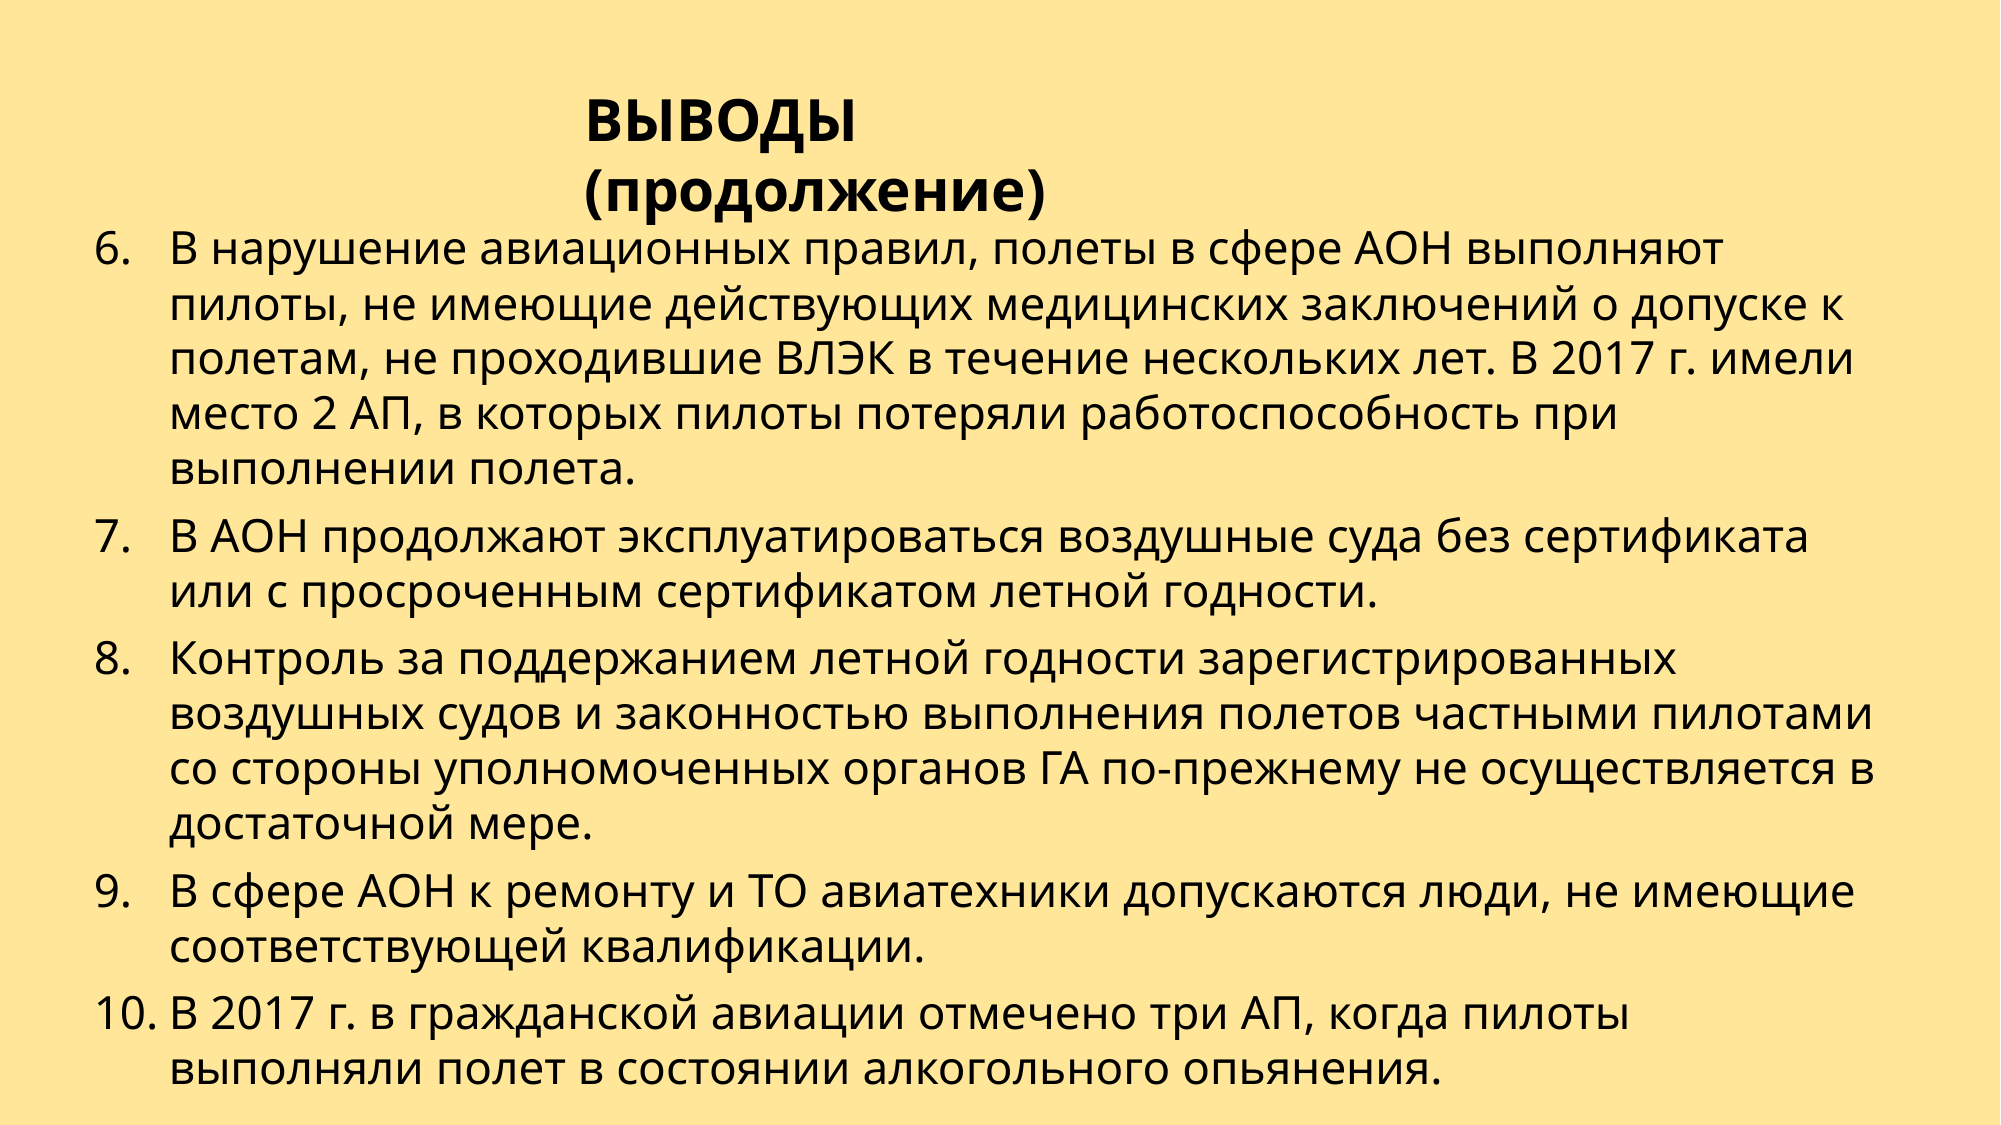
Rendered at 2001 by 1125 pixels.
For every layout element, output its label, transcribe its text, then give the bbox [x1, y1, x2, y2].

text_box ВЫВОДЫ (продолжение) [569, 75, 1270, 231]
text_box В нарушение авиационных правил, полеты в сфере АОН выполняют пилоты, не имеющие действующих медицинских заключений о допуске к полетам, не проходившие ВЛЭК в течение нескольких лет. В 2017 г. имели место 2 АП, в которых пилоты потеряли работоспособность при выполнении полета. В АОН продолжают эксплуатироваться воздушные суда без сертификата или с просроченным сертификатом летной годности. Контроль за поддержанием летной годности зарегистрированных воздушных судов и законностью выполнения полетов частными пилотами со стороны уполномоченных органов ГА по-прежнему не осуществляется в достаточной мере. В сфере АОН к ремонту и ТО авиатехники допускаются люди, не имеющие соответствующей квалификации. В 2017 г. в гражданской авиации отмечено три АП, когда пилоты выполняли полет в состоянии алкогольного опьянения. [78, 211, 1921, 1102]
